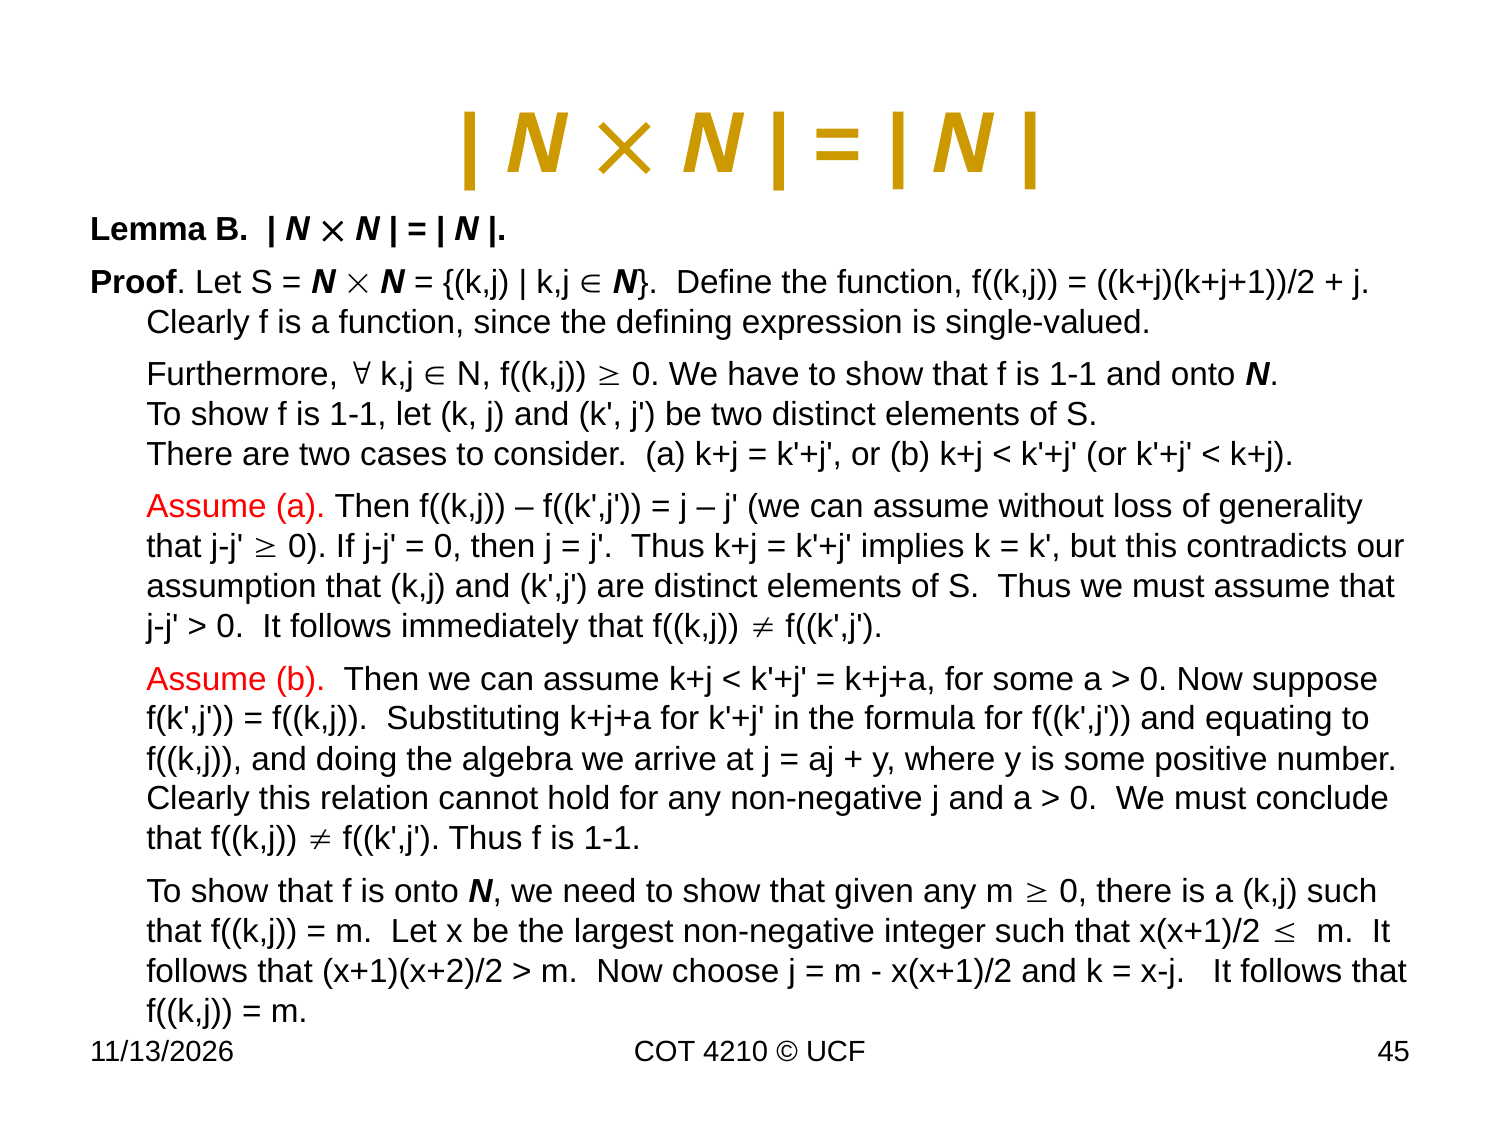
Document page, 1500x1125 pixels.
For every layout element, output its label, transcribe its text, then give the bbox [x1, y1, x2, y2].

title | N  N | = | N | [75, 45, 1425, 200]
footer COT 4210 © UCF [512, 1024, 988, 1103]
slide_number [74, 1024, 426, 1103]
list Lemma B. | N  N | = | N |. Proof. Let S = N  N = {(k,j) | k,j  N}. Define the function, f((k,j)) = ((k+j)(k+j+1))/2 + j. Clearly f is a function, since the defining expression is single-valued. Furthermore,  k,j  N, f((k,j))  0. We have to show that f is 1-1 and onto N. To show f is 1-1, let (k, j) and (k', j') be two distinct elements of S. There are two cases to consider. (a) k+j = k'+j', or (b) k+j < k'+j' (or k'+j' < k+j). Assume (a). Then f((k,j)) – f((k',j')) = j – j' (we can assume without loss of generality that j-j'  0). If j-j' = 0, then j = j'. Thus k+j = k'+j' implies k = k', but this contradicts our assumption that (k,j) and (k',j') are distinct elements of S. Thus we must assume that j-j' > 0. It follows immediately that f((k,j))  f((k',j'). Assume (b). Then we can assume k+j < k'+j' = k+j+a, for some a > 0. Now suppose f(k',j')) = f((k,j)). Substituting k+j+a for k'+j' in the formula for f((k',j')) and equating to f((k,j)), and doing the algebra we arrive at j = aj + y, where y is some positive number. Clearly this relation cannot hold for any non-negative j and a > 0. We must conclude that f((k,j))  f((k',j'). Thus f is 1-1. To show that f is onto N, we need to show that given any m  0, there is a (k,j) such that f((k,j)) = m. Let x be the largest non-negative integer such that x(x+1)/2  m. It follows that (x+1)(x+2)/2 > m. Now choose j = m - x(x+1)/2 and k = x-j. It follows that f((k,j)) = m. [75, 200, 1438, 1013]
slide_number 45 [1074, 1024, 1426, 1103]
